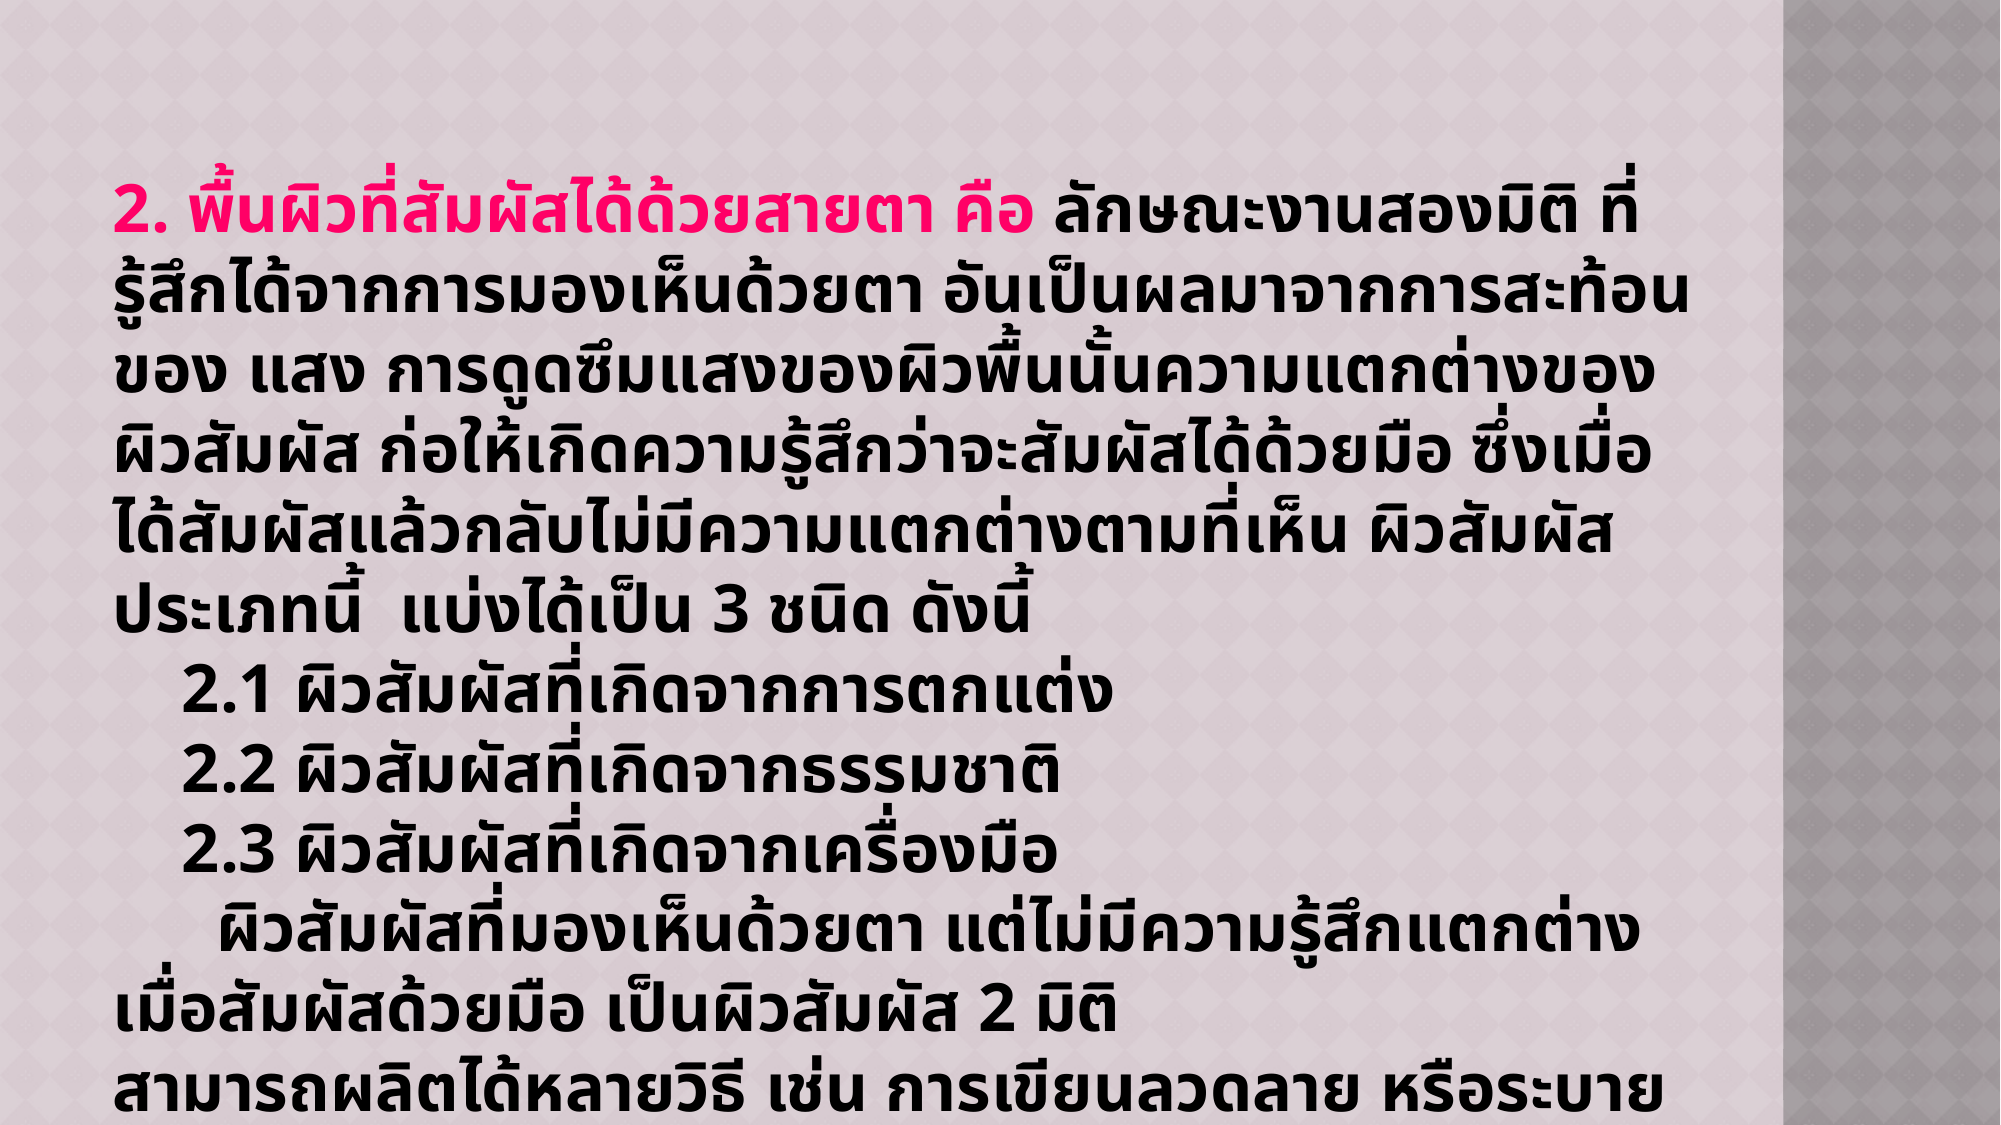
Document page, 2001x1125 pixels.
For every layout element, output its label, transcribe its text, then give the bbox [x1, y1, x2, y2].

text_box 2. พื้นผิวที่สัมผัสได้ด้วยสายตา คือ ลักษณะงานสองมิติ ที่รู้สึกได้จากการมองเห็นด้วยตา อันเป็นผลมาจากการสะท้อนของ แสง การดูดซึมแสงของผิวพื้นนั้นความแตกต่างของผิวสัมผัส ก่อให้เกิดความรู้สึกว่าจะสัมผัสได้ด้วยมือ ซึ่งเมื่อได้สัมผัสแล้วกลับไม่มีความแตกต่างตามที่เห็น ผิวสัมผัสประเภทนี้ แบ่งได้เป็น 3 ชนิด ดังนี้ 2.1 ผิวสัมผัสที่เกิดจากการตกแต่ง 2.2 ผิวสัมผัสที่เกิดจากธรรมชาติ 2.3 ผิวสัมผัสที่เกิดจากเครื่องมือ ผิวสัมผัสที่มองเห็นด้วยตา แต่ไม่มีความรู้สึกแตกต่างเมื่อสัมผัสด้วยมือ เป็นผิวสัมผัส 2 มิติ สามารถผลิตได้หลายวิธี เช่น การเขียนลวดลาย หรือระบายสีด้วยดินสอ ปากกา หรือพู่กัน การพิมพ์ การลอก การถู ,การพ่น การหยด การเทสีที่เป็นของเหลว, การแต้มสี การย้อม วัสดุที่ดูดซึมได้ดี ,การรมควัน และการเผา, การขูดขีด การตัดเป็นชิ้นเล็กชิ้นน้อย เป็นต้น [98, 158, 1717, 1125]
